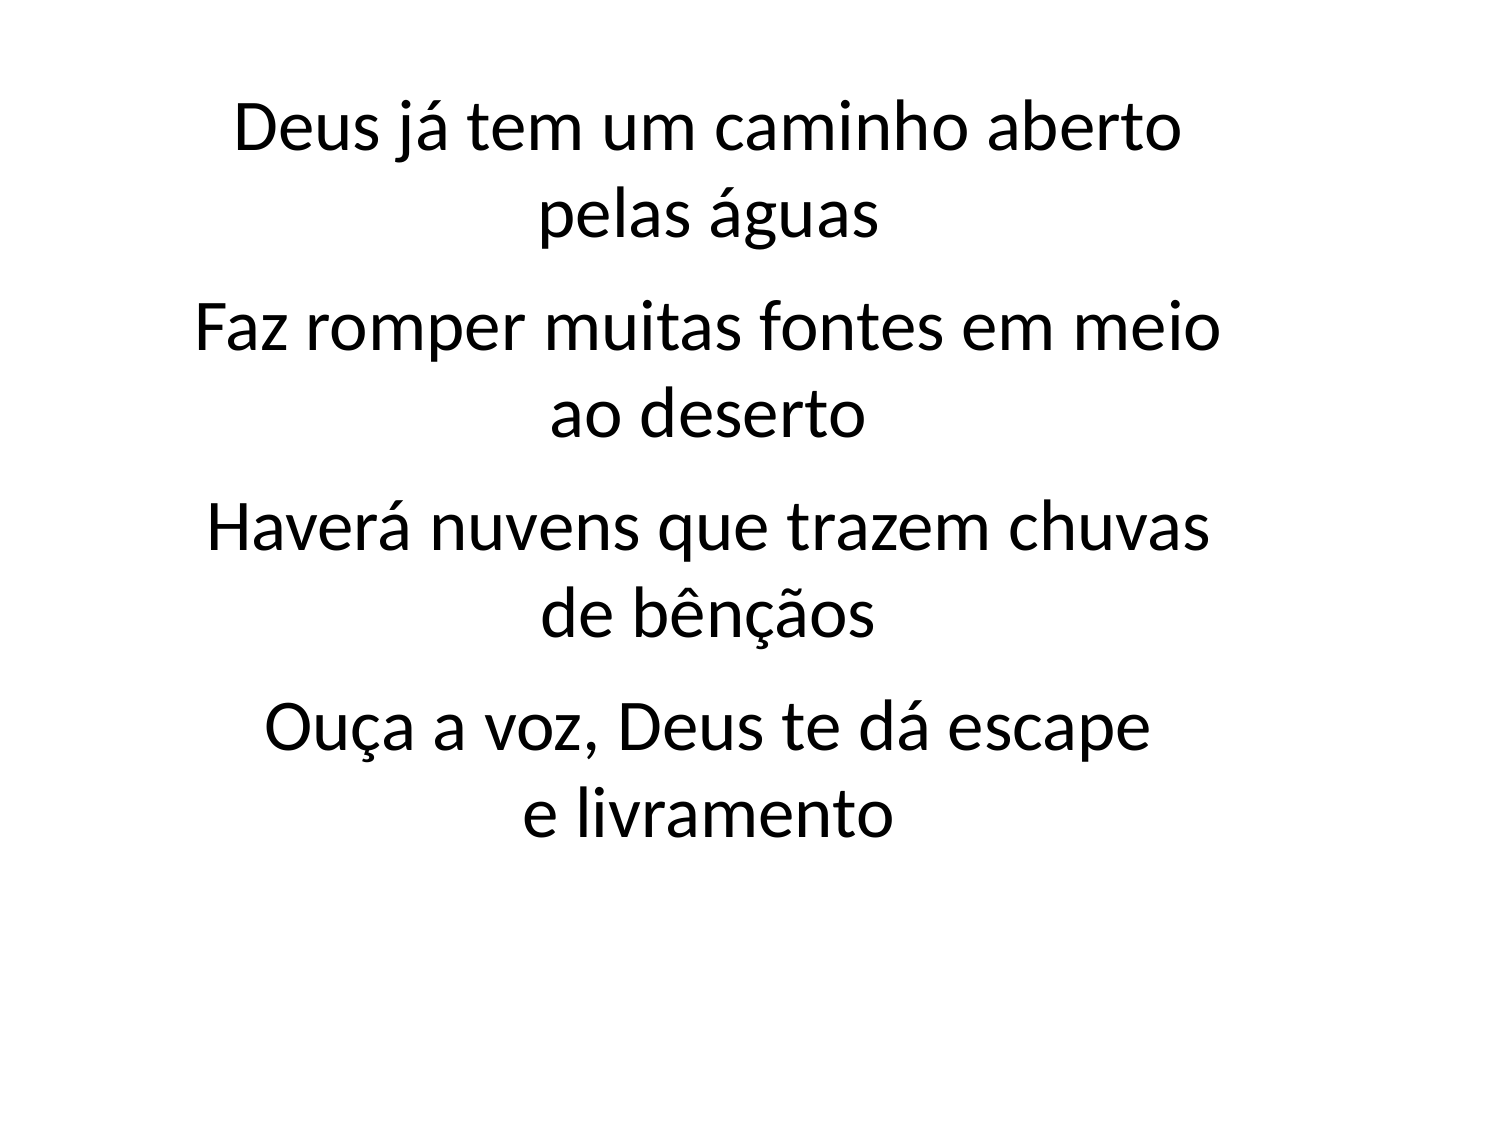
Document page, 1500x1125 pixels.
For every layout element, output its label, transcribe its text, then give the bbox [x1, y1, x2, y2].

text_box Deus já tem um caminho aberto pelas águas Faz romper muitas fontes em meio ao deserto Haverá nuvens que trazem chuvas de bênçãos Ouça a voz, Deus te dá escape e livramento [179, 0, 1238, 885]
